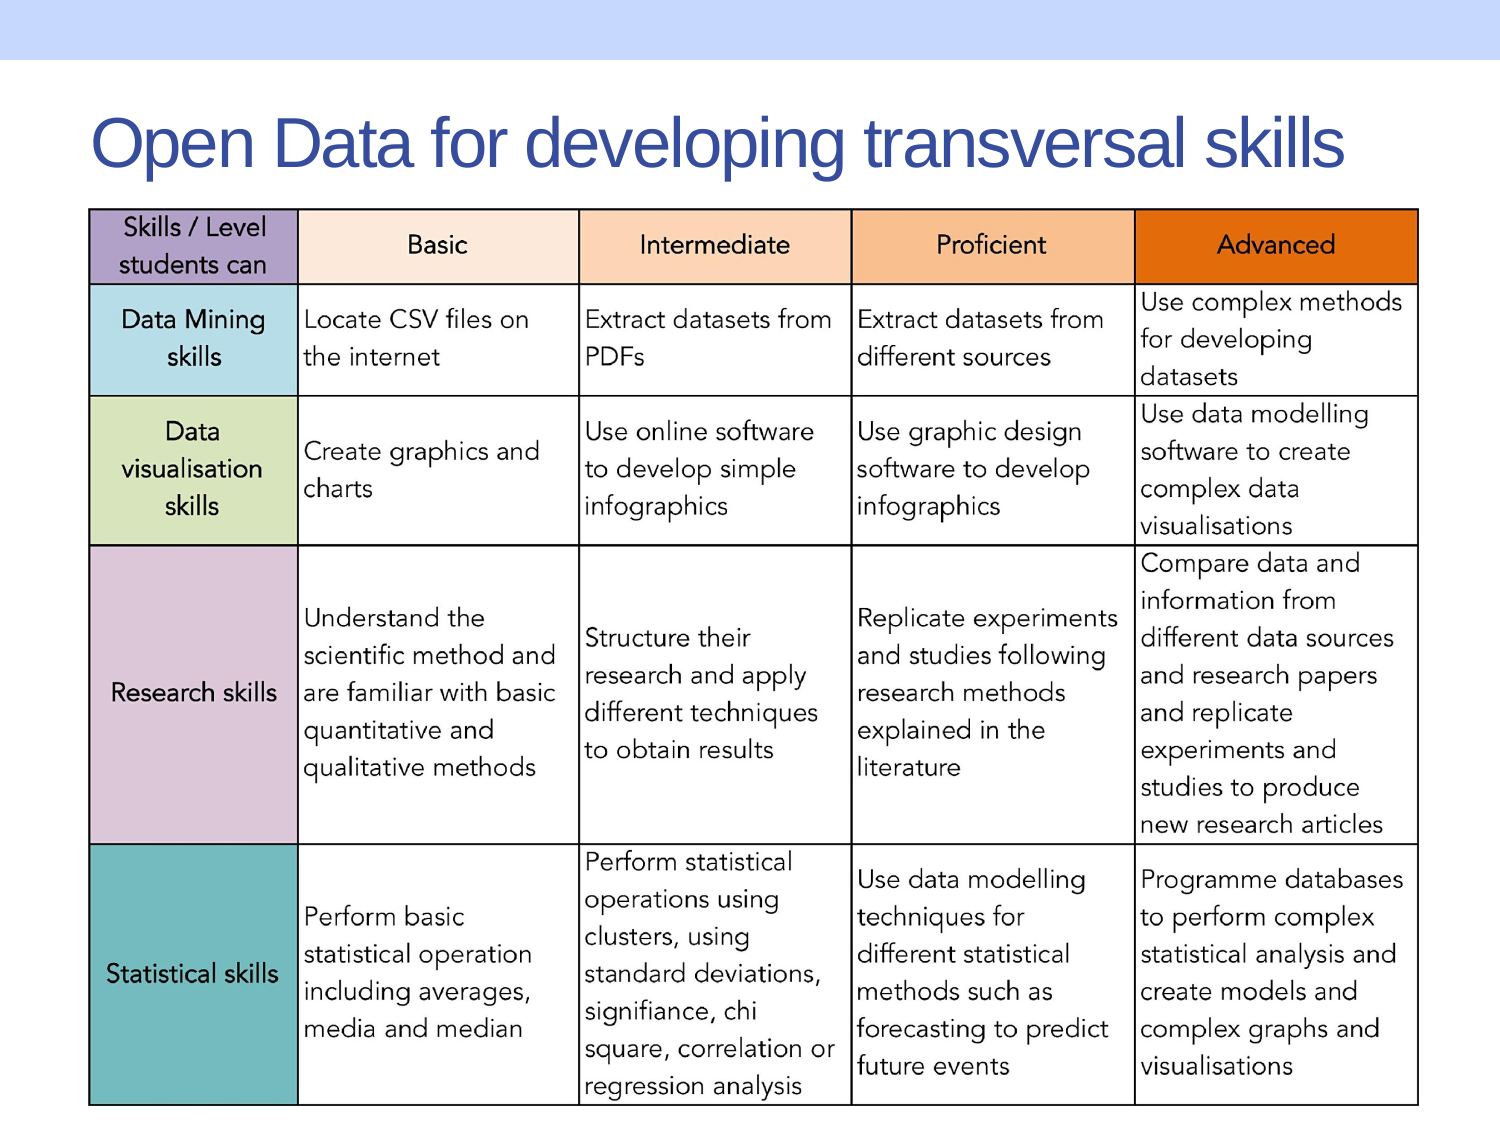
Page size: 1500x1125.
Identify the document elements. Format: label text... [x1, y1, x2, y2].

picture [88, 207, 1419, 1106]
title Open Data for developing transversal skills [75, 57, 1500, 220]
